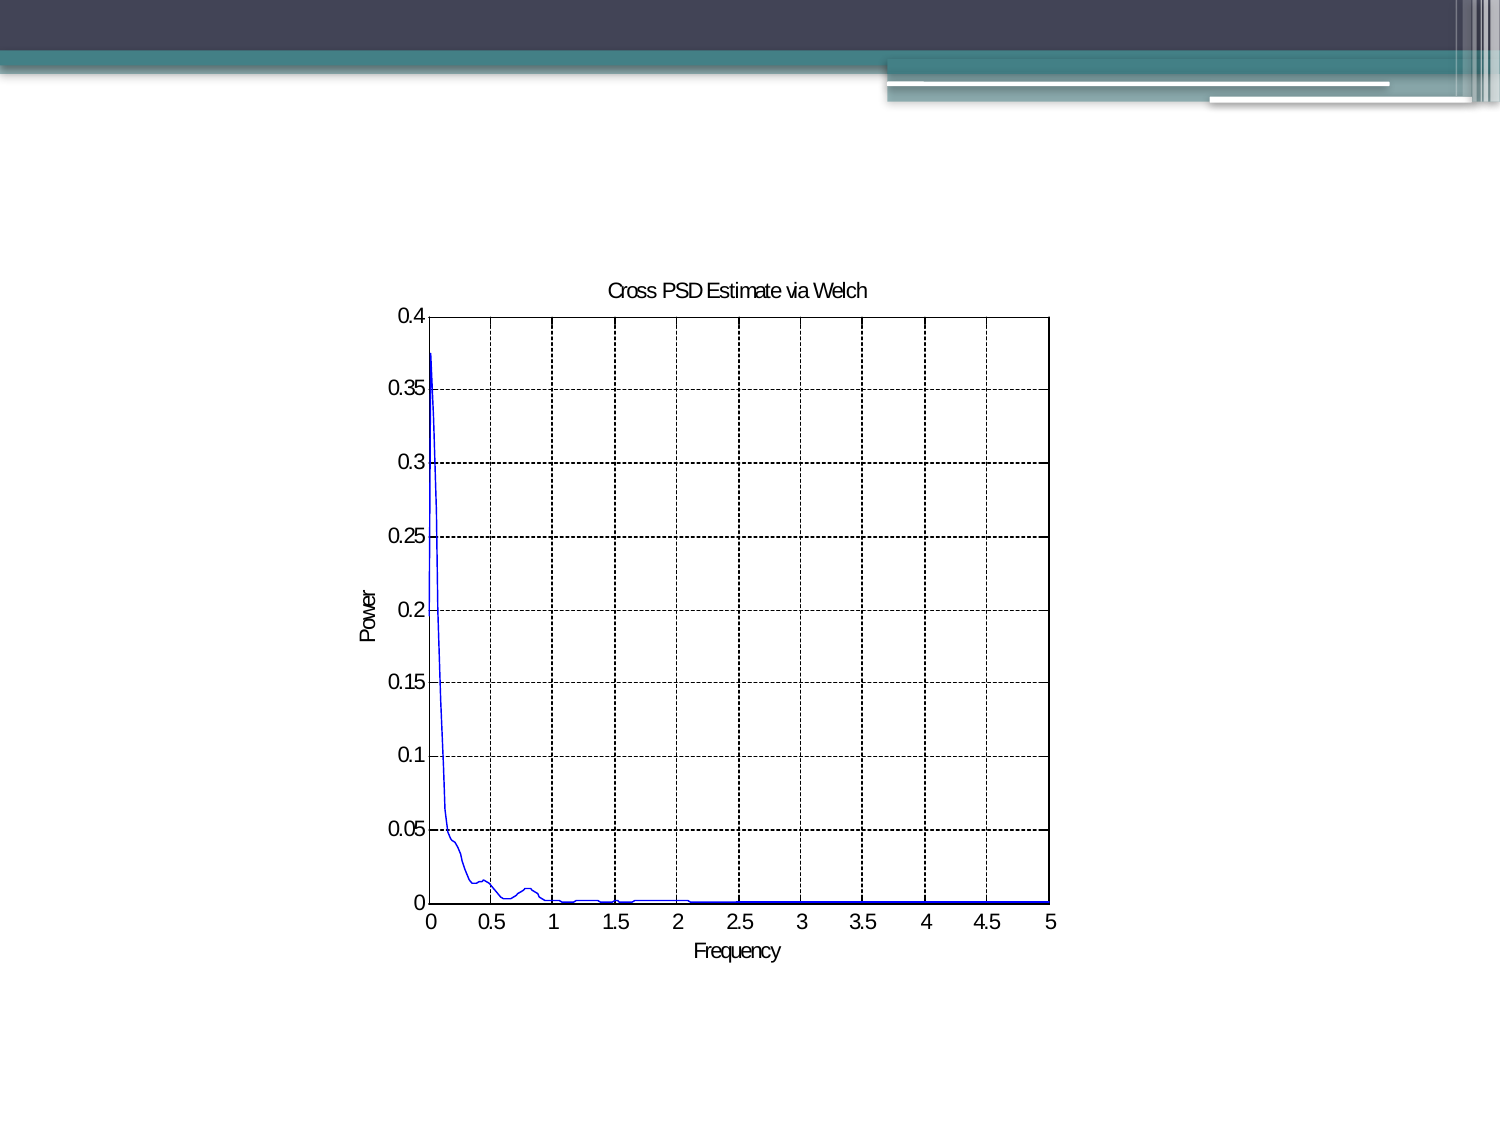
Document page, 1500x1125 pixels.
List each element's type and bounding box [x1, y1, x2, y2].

list [324, 262, 1126, 984]
